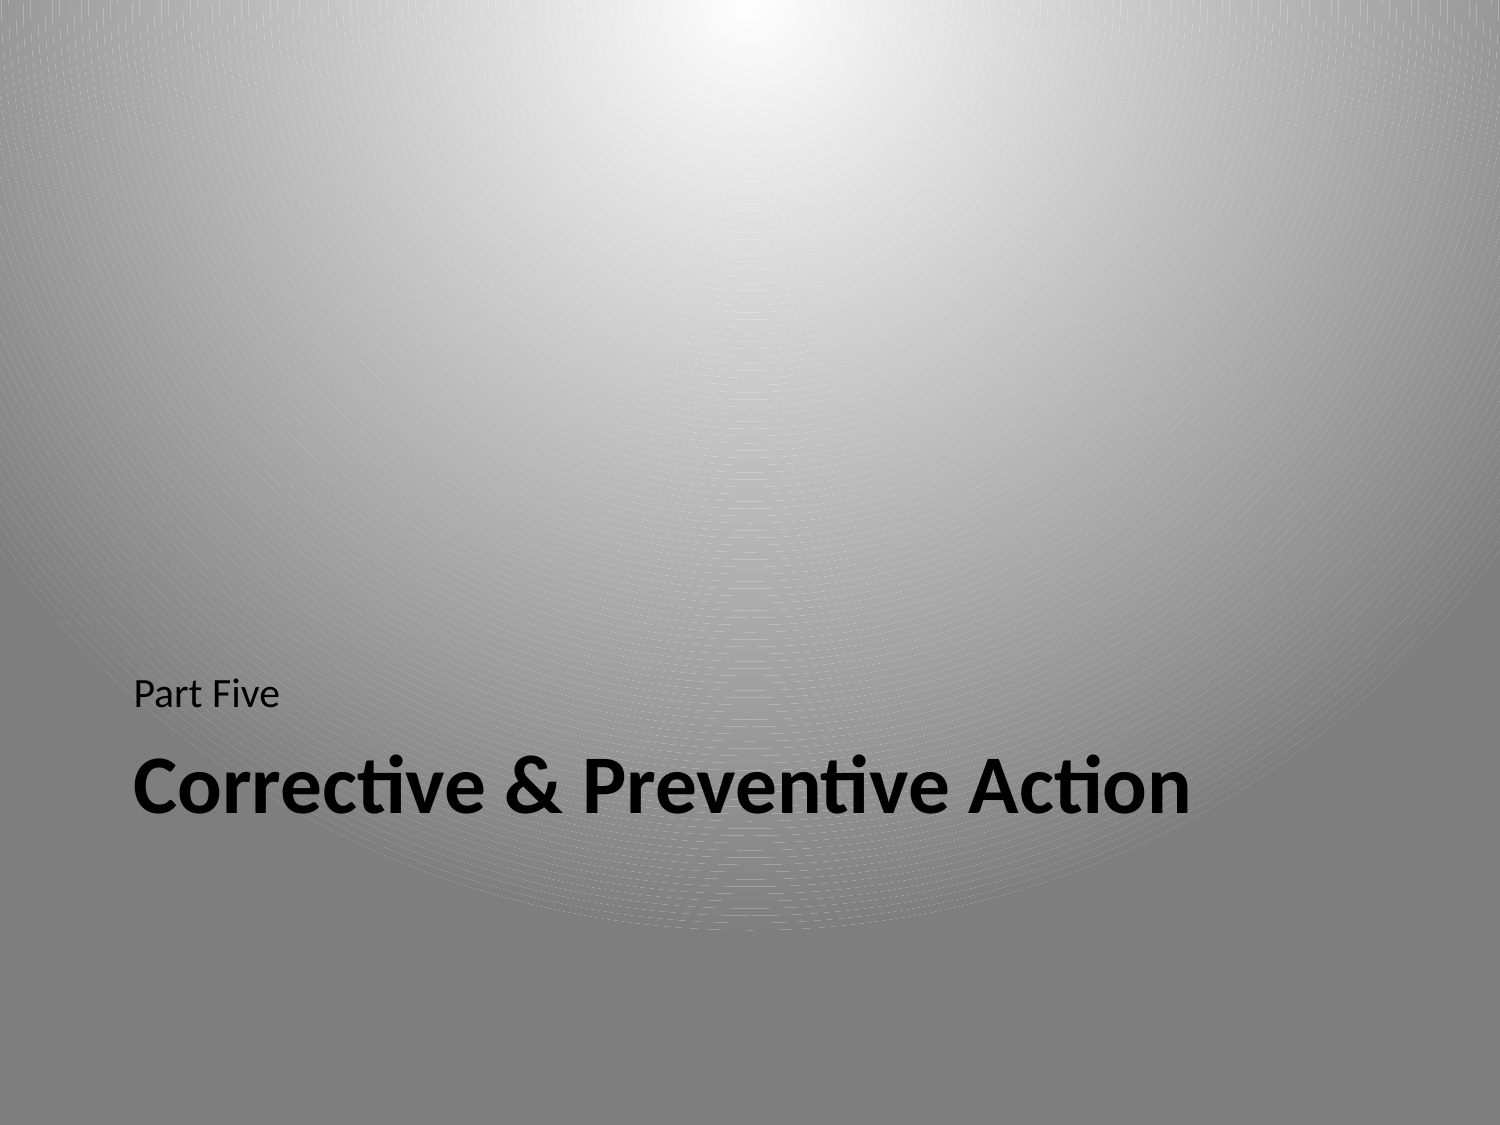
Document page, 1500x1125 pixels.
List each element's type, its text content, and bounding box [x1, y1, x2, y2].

title Corrective & Preventive Action [118, 723, 1394, 947]
list Part Five [118, 476, 1394, 723]
